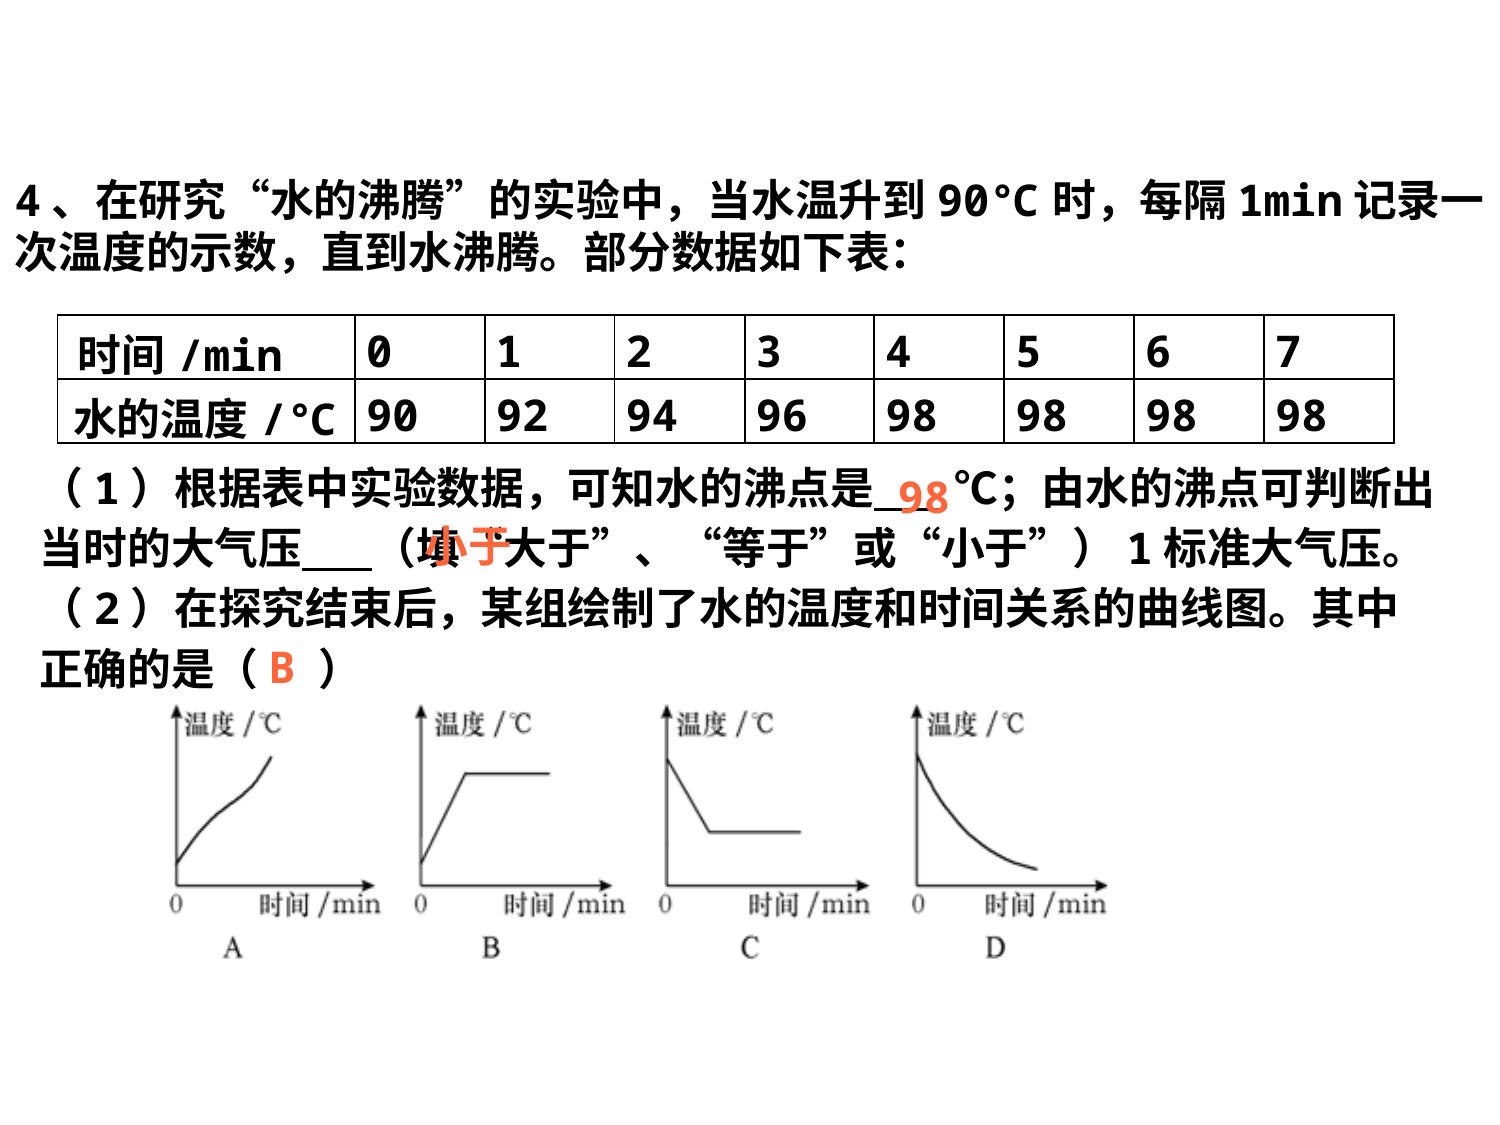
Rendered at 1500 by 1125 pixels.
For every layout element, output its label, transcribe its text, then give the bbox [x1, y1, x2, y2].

table_header 7 [1265, 316, 1393, 378]
table_cell 94 [615, 380, 744, 442]
table_header 1 [486, 316, 614, 378]
text_box 98 [882, 420, 965, 530]
table_cell 98 [1005, 380, 1133, 442]
text_box 小于 [409, 510, 528, 579]
table_header 0 [356, 316, 484, 378]
table_cell 92 [486, 380, 614, 442]
picture [168, 701, 1219, 985]
table_cell 90 [356, 380, 484, 442]
table_header 4 [875, 316, 1003, 378]
table_cell 98 [1135, 380, 1263, 442]
text_box （1）根据表中实验数据，可知水的沸点是 ℃；由水的沸点可判断出当时的大气压 （填“大于”、“等于”或“小于”）1标准大气压。 （2）在探究结束后，某组绘制了水的温度和时间关系的曲线图。其中正确的是（ ） [24, 445, 1454, 702]
table_cell 98 [1265, 380, 1393, 442]
table_header 3 [746, 316, 873, 378]
table_header 6 [1135, 316, 1263, 378]
table_cell 98 [875, 380, 1003, 442]
text_box B [253, 590, 310, 700]
table_cell 96 [746, 380, 873, 442]
table_header 时间/min [58, 316, 354, 378]
text_box 4、在研究“水的沸腾”的实验中，当水温升到90℃时，每隔1min记录一次温度的示数，直到水沸腾。部分数据如下表： [0, 165, 1500, 285]
table_header 2 [615, 316, 744, 378]
table_cell 水的温度/℃ [58, 380, 354, 442]
table_header 5 [1005, 316, 1133, 378]
